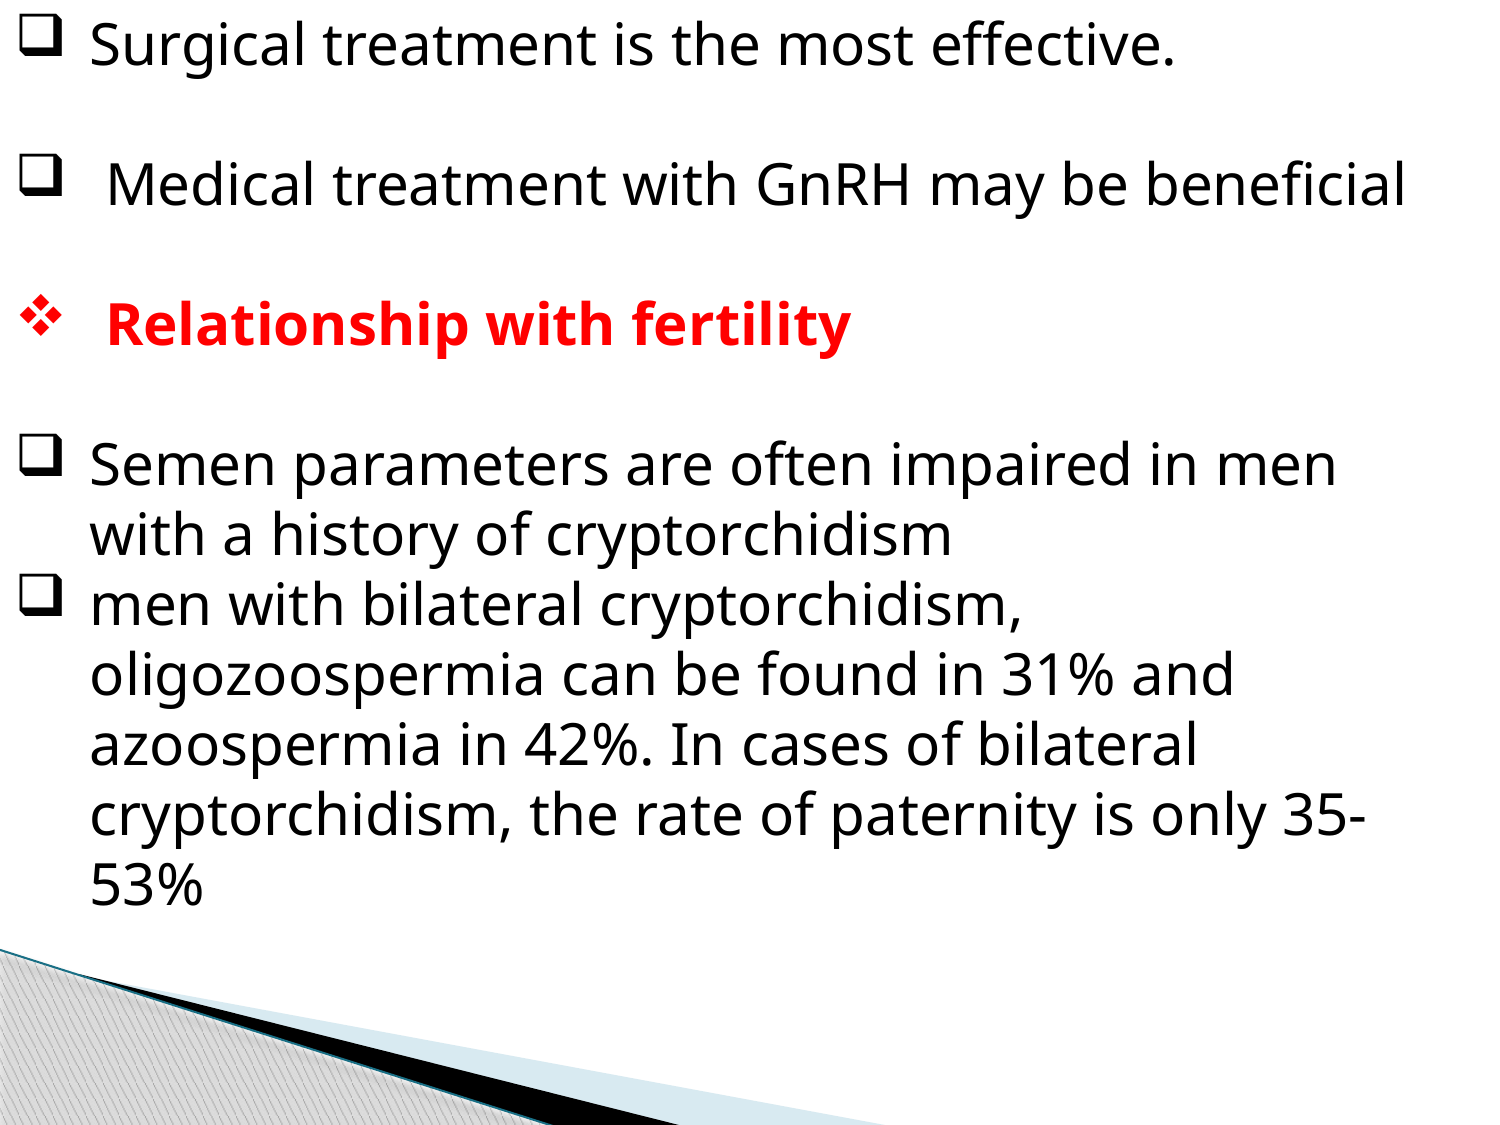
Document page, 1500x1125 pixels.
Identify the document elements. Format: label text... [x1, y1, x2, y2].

text_box Surgical treatment is the most effective. Medical treatment with GnRH may be beneficial Relationship with fertility Semen parameters are often impaired in men with a history of cryptorchidism men with bilateral cryptorchidism, oligozoospermia can be found in 31% and azoospermia in 42%. In cases of bilateral cryptorchidism, the rate of paternity is only 35-53% [0, 0, 1475, 925]
